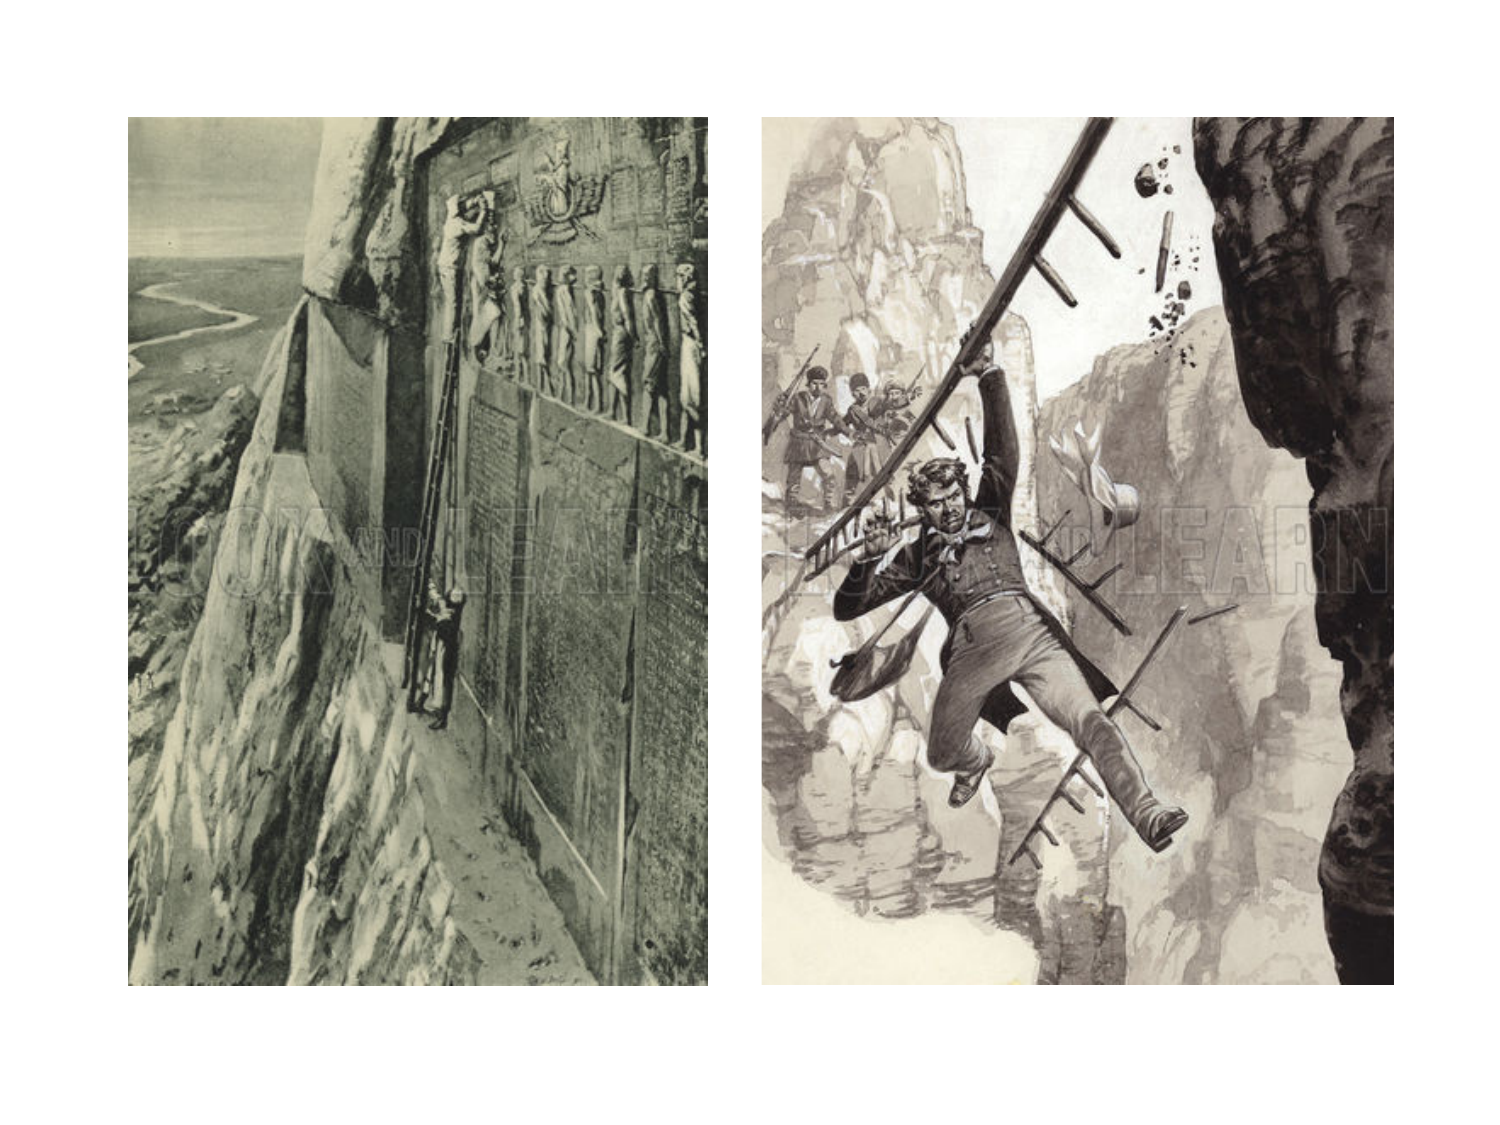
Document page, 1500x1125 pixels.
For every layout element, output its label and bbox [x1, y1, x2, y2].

picture [761, 116, 1395, 985]
picture [128, 116, 708, 986]
